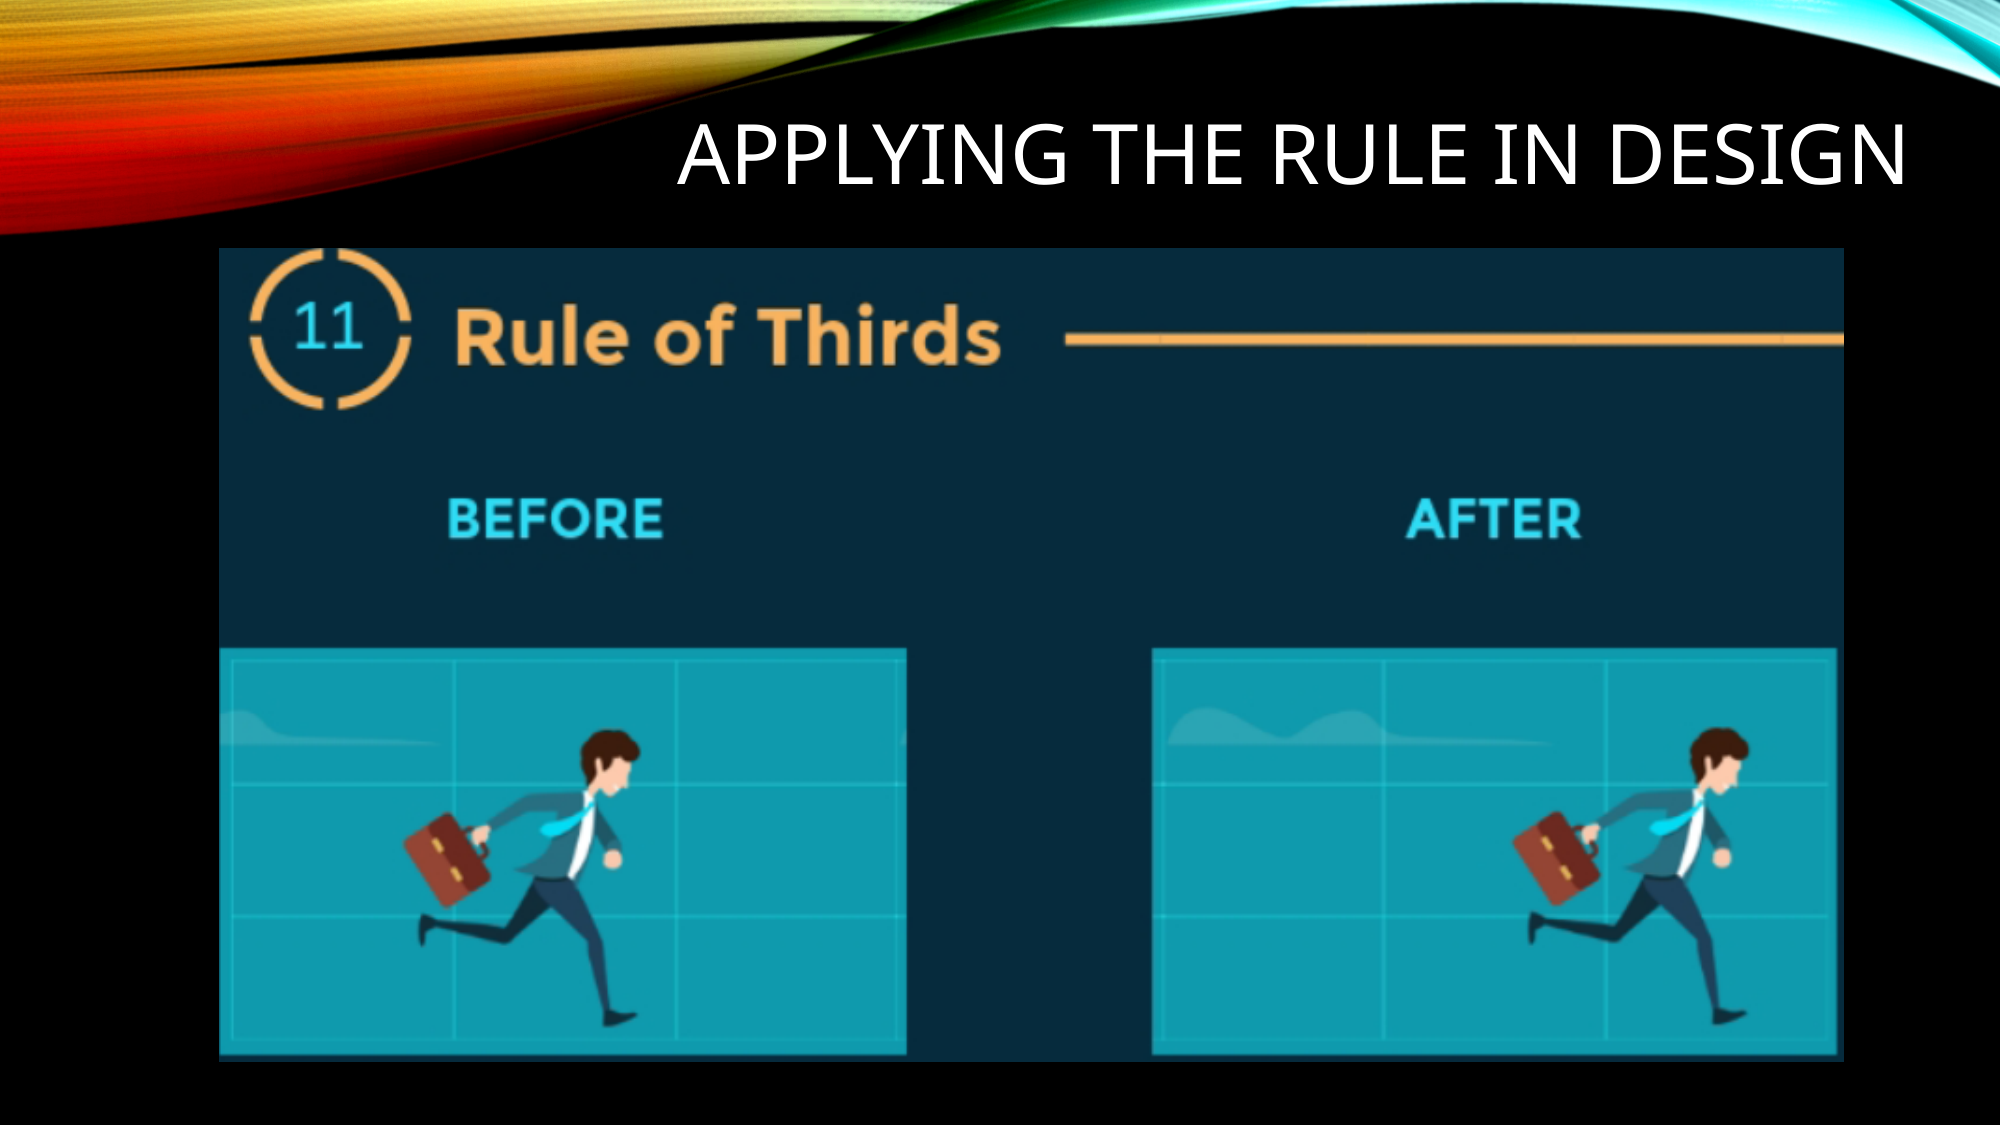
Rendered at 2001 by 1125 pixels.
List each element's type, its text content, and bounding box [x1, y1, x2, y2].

picture [219, 248, 1844, 1062]
title Applying the rule in design [535, 104, 1948, 211]
picture [0, 0, 2000, 237]
